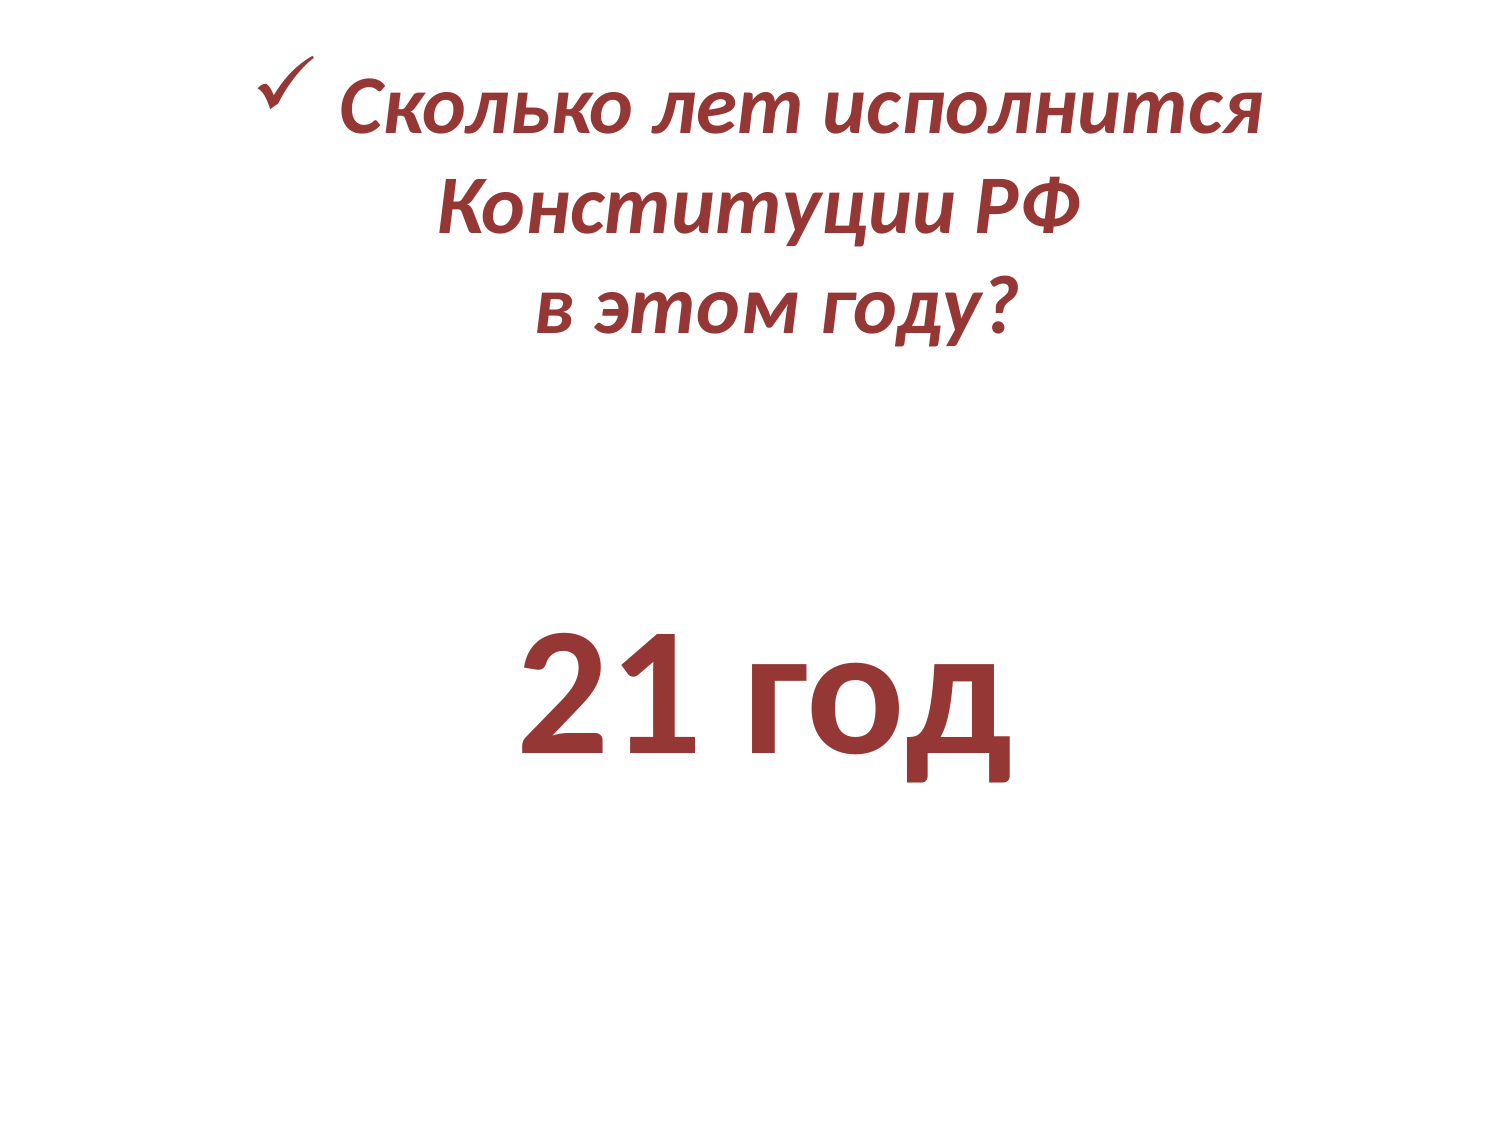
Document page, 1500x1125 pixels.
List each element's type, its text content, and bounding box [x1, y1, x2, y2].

text_box Сколько лет исполнится Конституции РФ в этом году? [171, 42, 1365, 358]
text_box 21 год [501, 562, 1258, 798]
